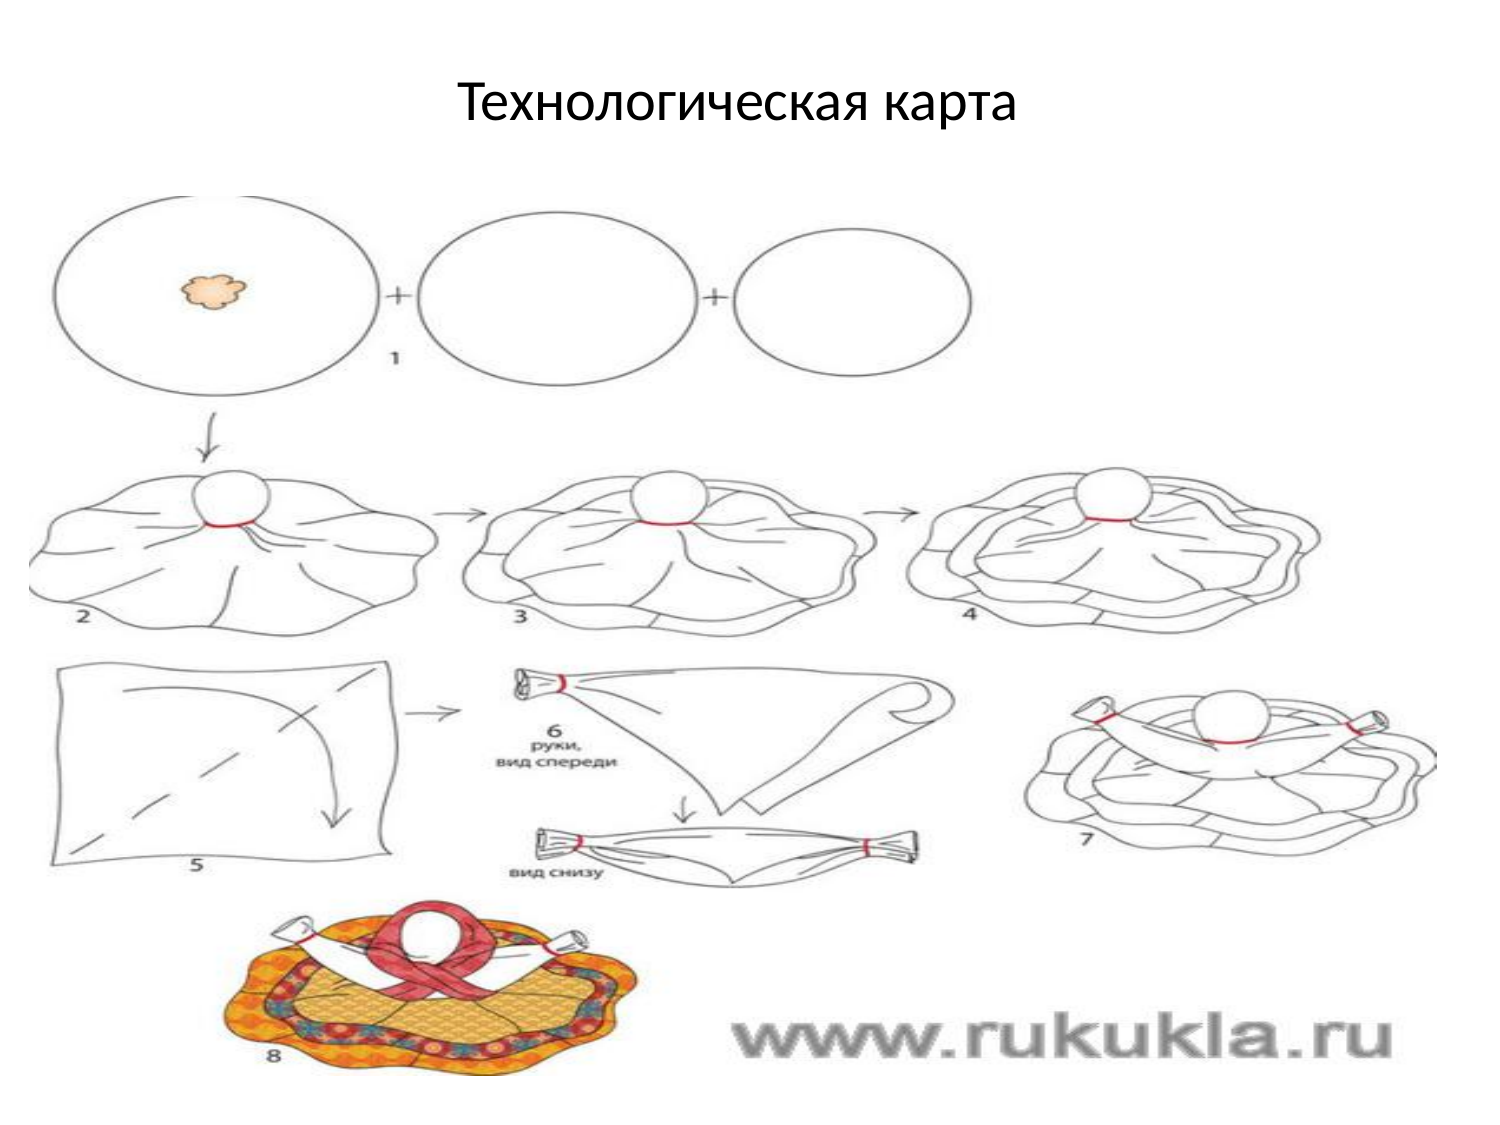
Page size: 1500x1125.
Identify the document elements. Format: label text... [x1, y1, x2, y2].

text_box Технологическая карта [442, 54, 1099, 140]
picture [29, 195, 1437, 1077]
